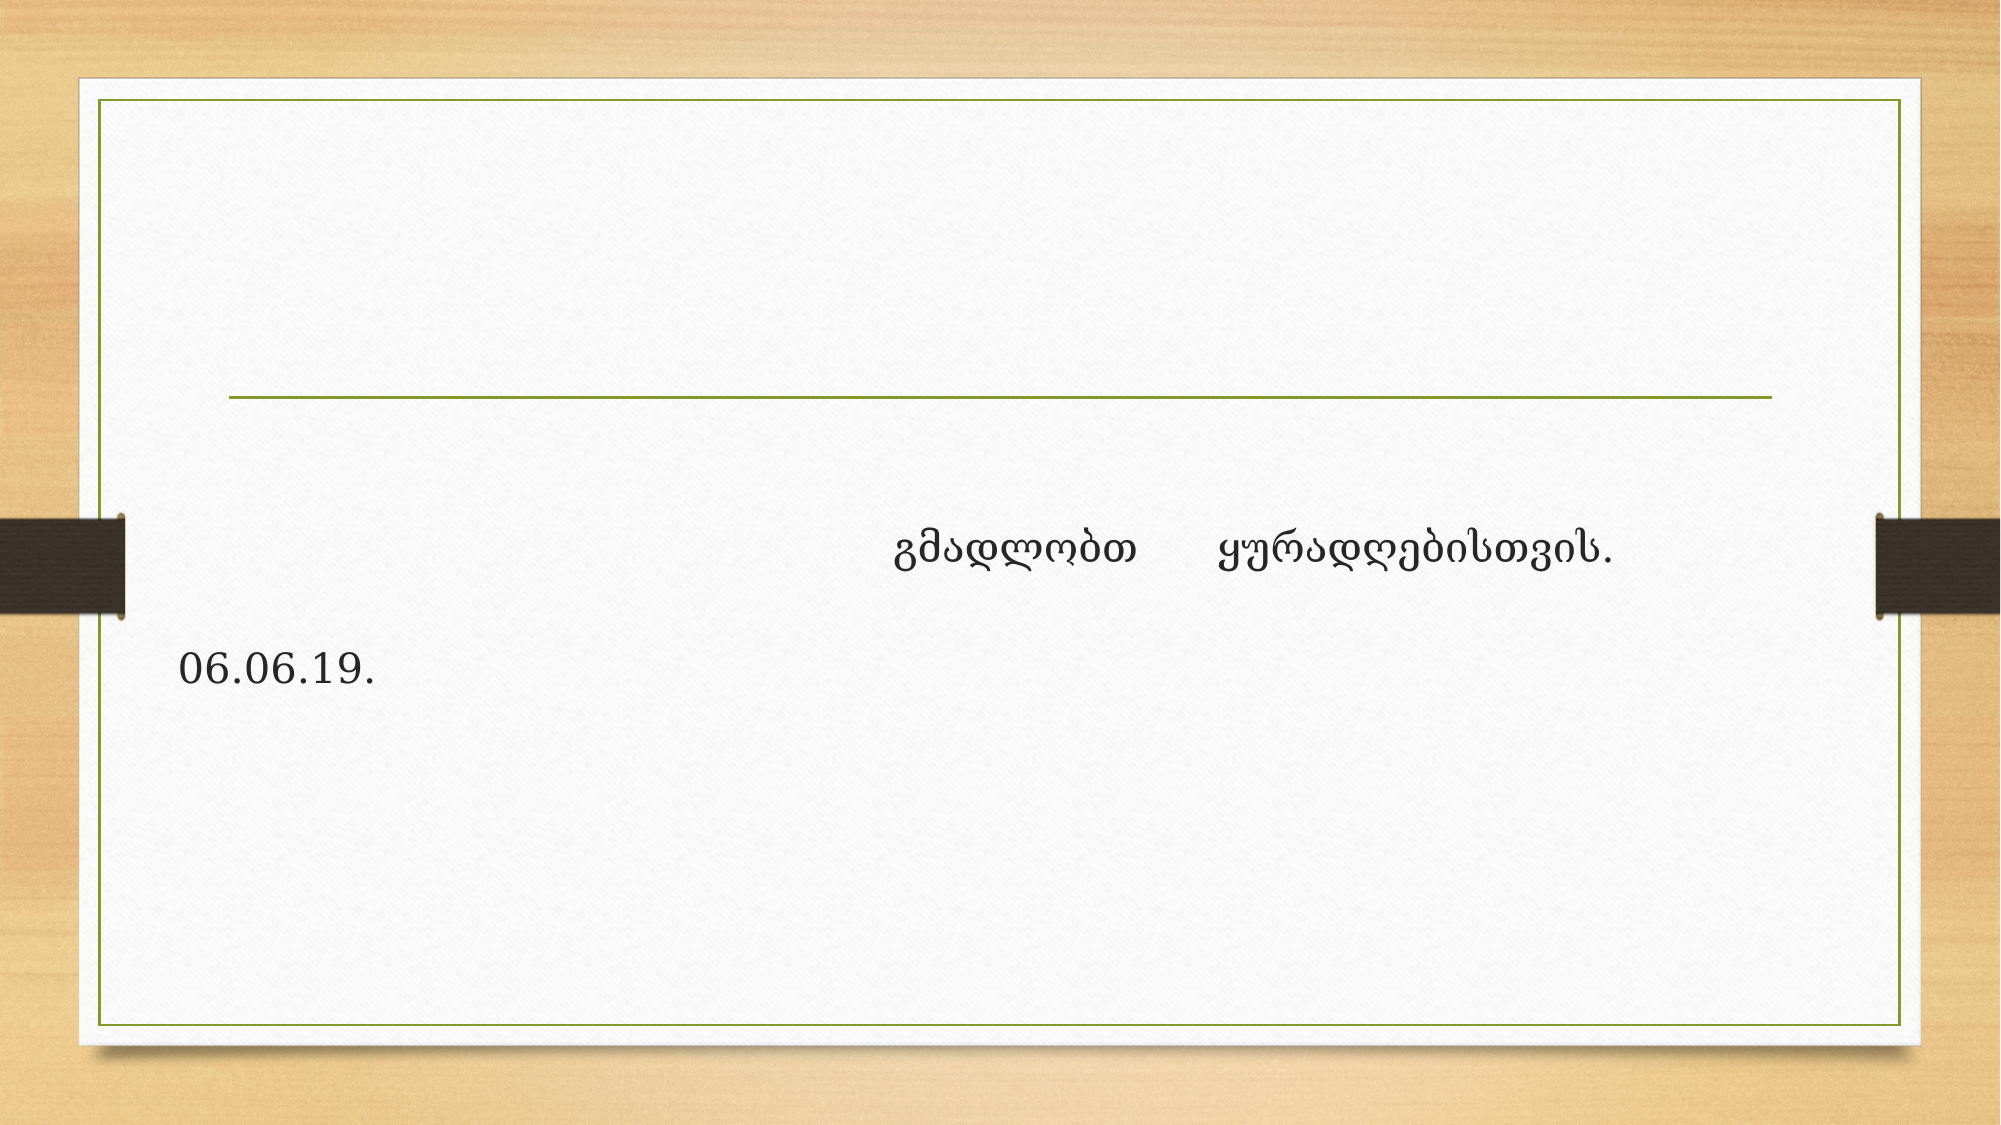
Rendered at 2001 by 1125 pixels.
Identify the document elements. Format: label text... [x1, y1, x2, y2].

list გმადლობთ ყურადღებისთვის. 06.06.19. [162, 513, 1788, 964]
picture [0, 0, 2001, 1125]
